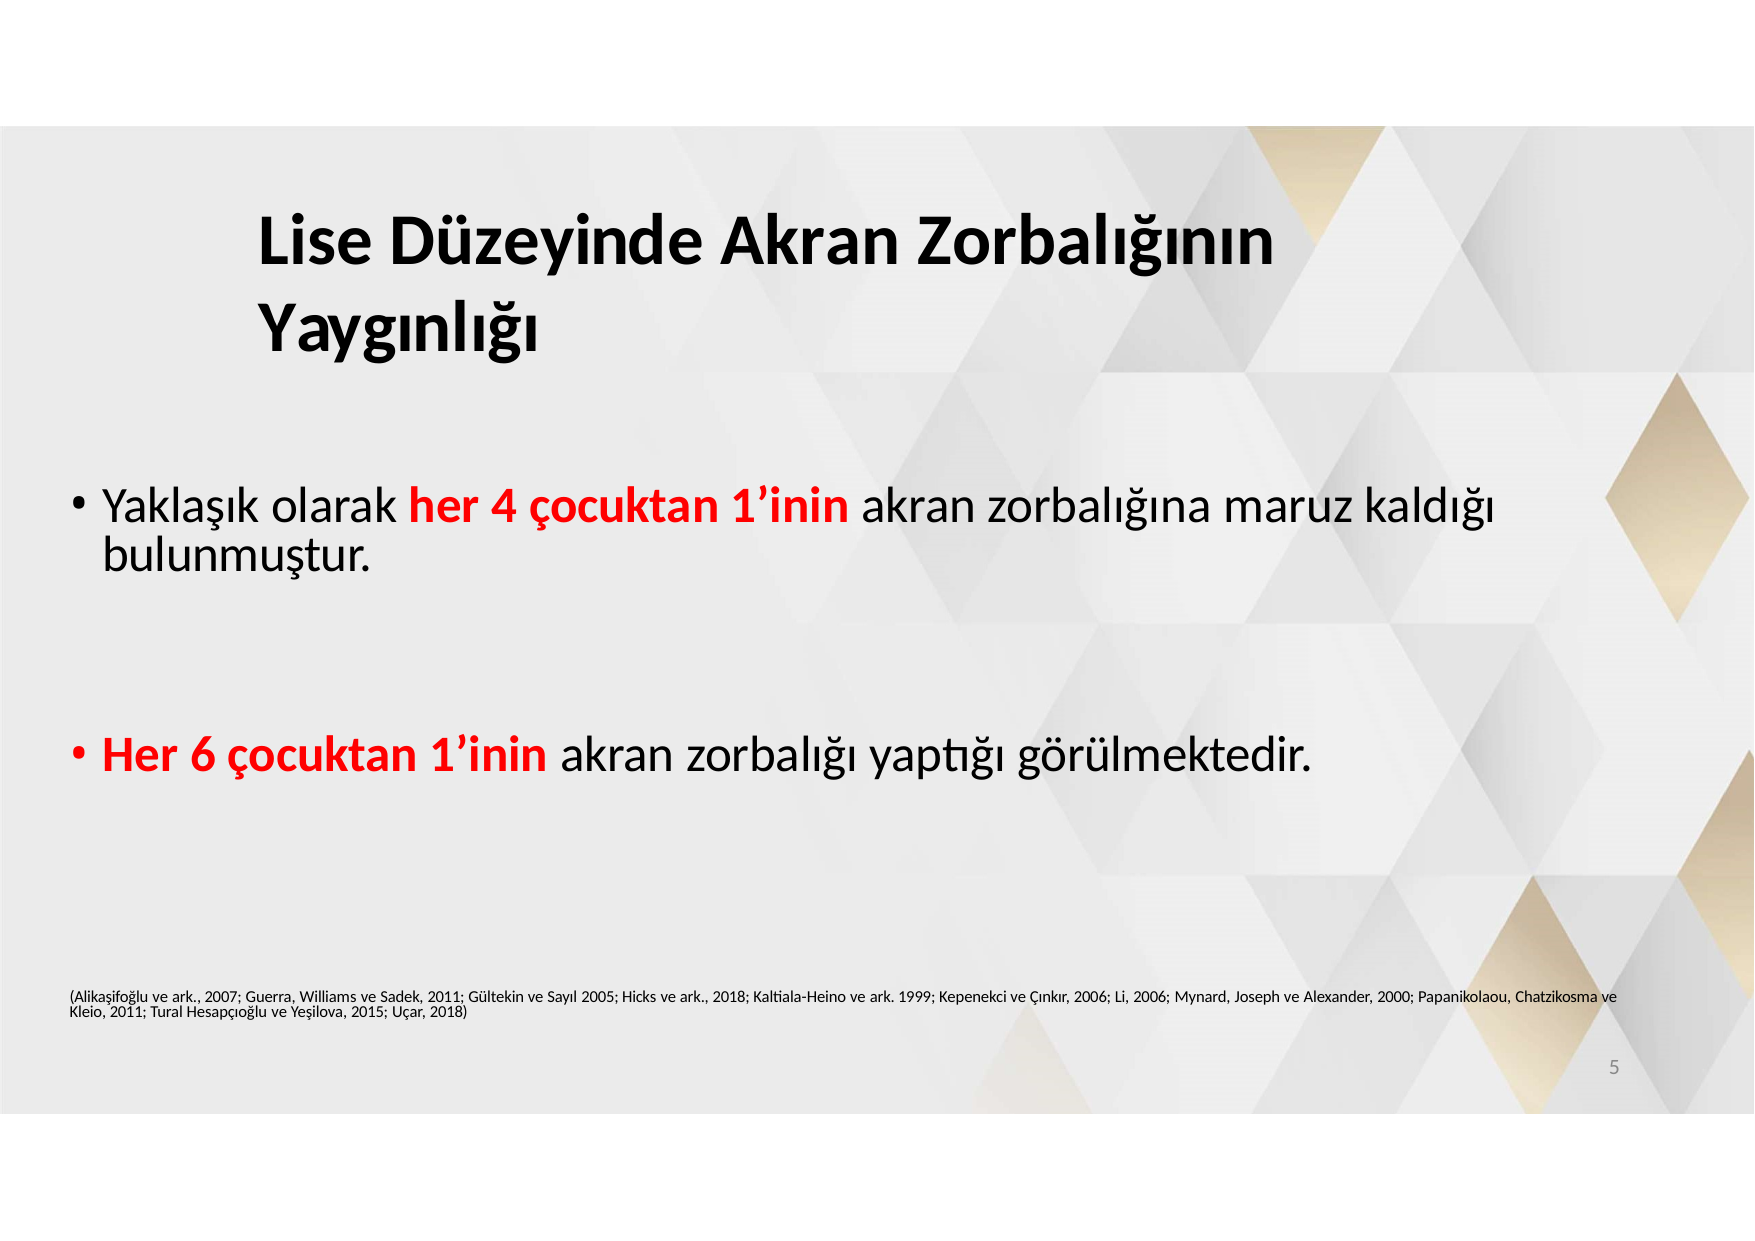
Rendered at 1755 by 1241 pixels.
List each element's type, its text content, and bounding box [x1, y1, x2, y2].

text_box 4 [1602, 1056, 1627, 1080]
text_box Yaklaşık olarak her 4 çocuktan 1’inin akran zorbalığına maruz kaldığı bulunmuştur. Her 6 çocuktan 1’inin akran zorbalığı yaptığı görülmektedir. [67, 469, 1511, 782]
picture [0, 126, 1754, 1114]
title Lise Düzeyinde Akran Zorbalığının Yaygınlığı [256, 189, 1498, 399]
text_box (Alikaşifoğlu ve ark., 2007; Guerra, Williams ve Sadek, 2011; Gültekin ve Sayıl 2005; Hicks ve ark., 2018; Kaltiala-Heino ve ark. 1999; Kepenekci ve Çınkır, 2006; Li, 2006; Mynard, Joseph ve Alexander, 2000; Papanikolaou, Chatzikosma ve Kleio, 2011; Tural Hesapçıoğlu ve Yeşilova, 2015; Uçar, 2018) [67, 983, 1633, 1021]
